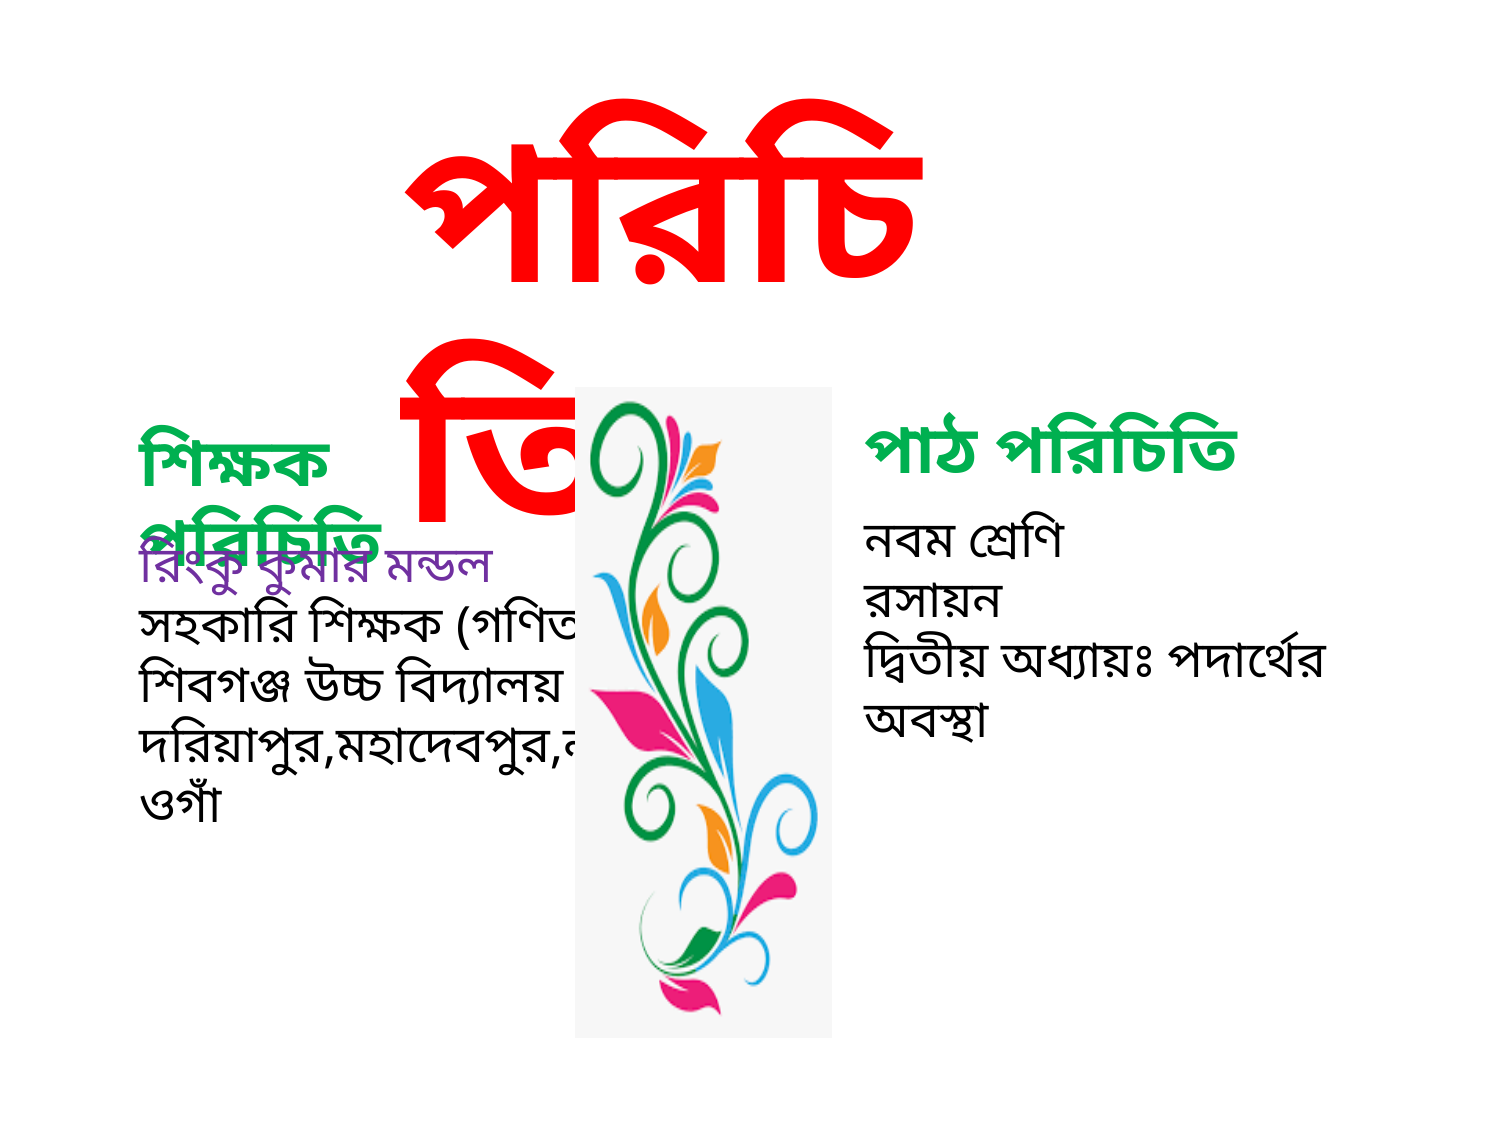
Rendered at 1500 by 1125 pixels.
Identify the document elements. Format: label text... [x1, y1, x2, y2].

text_box নবম শ্রেণি রসায়ন দ্বিতীয় অধ্যায়ঃ পদার্থের অবস্থা [849, 499, 1363, 800]
text_box শিক্ষক পরিচিতি [125, 412, 553, 524]
text_box পাঠ পরিচিতি [849, 399, 1325, 495]
picture [574, 387, 832, 1038]
text_box পরিচিতি [387, 74, 988, 570]
text_box রিংকু কুমার মন্ডল সহকারি শিক্ষক (গণিত) শিবগঞ্জ উচ্চ বিদ্যালয় দরিয়াপুর,মহাদেবপুর,নওগাঁ [125, 524, 569, 840]
